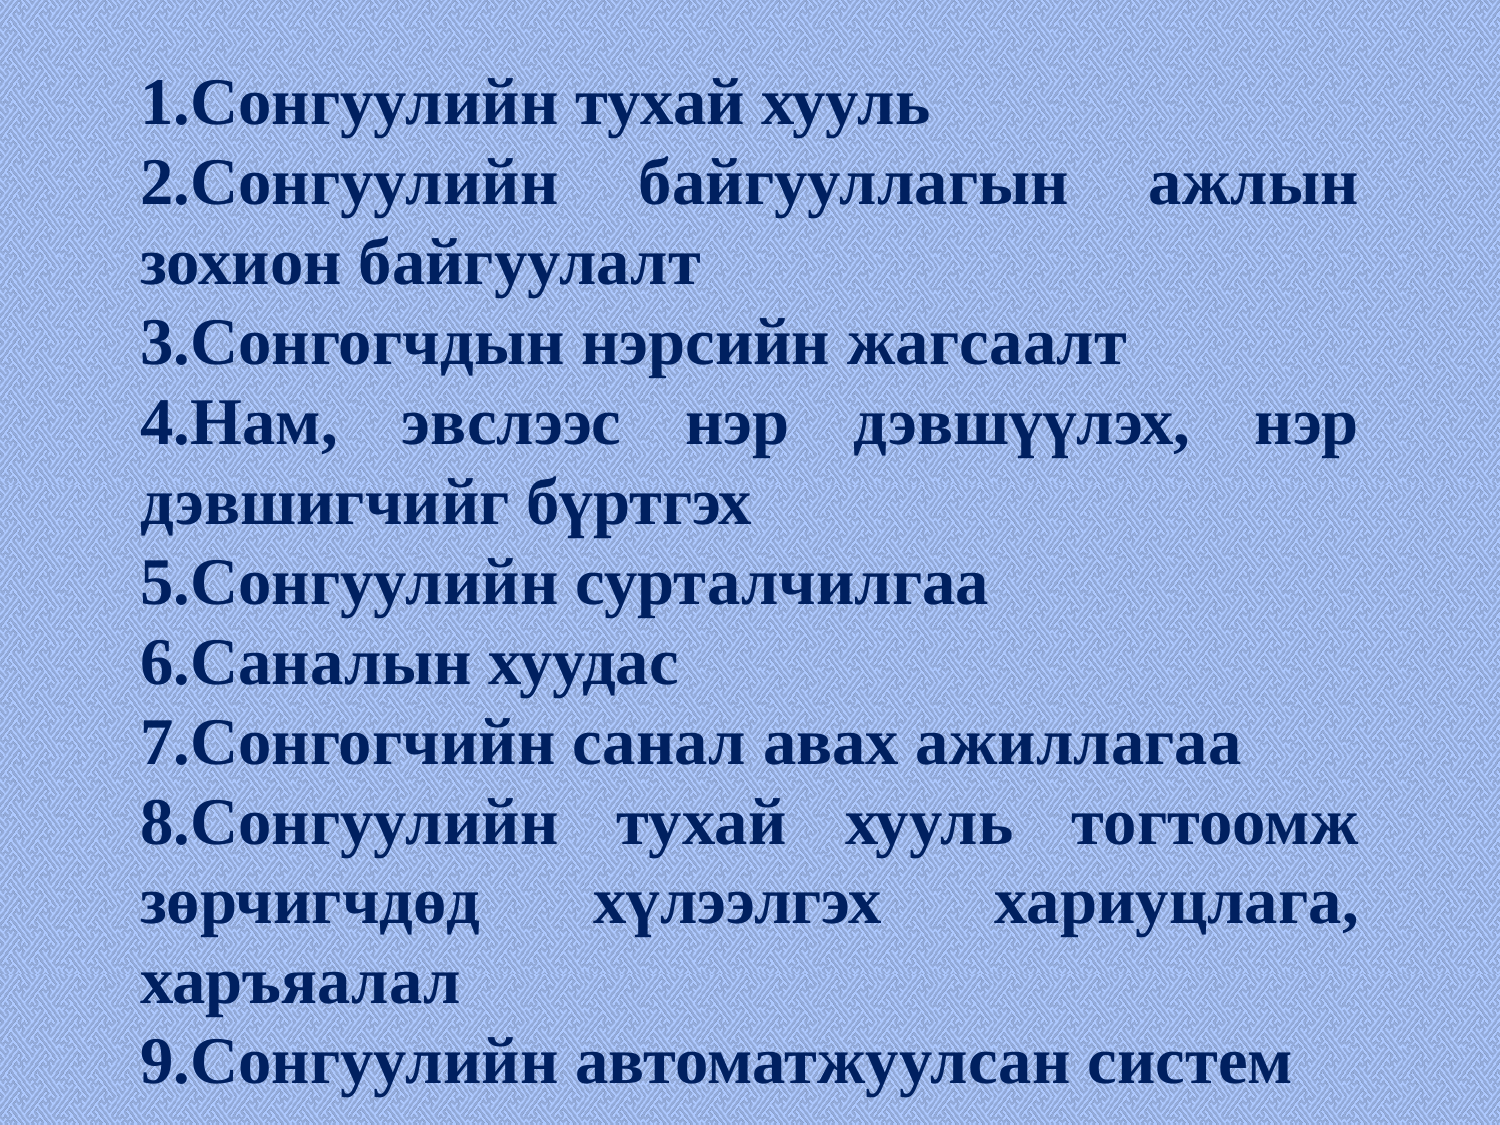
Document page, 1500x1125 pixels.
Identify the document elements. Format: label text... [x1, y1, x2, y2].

text_box 1.Сонгуулийн тухай хууль 2.Сонгуулийн байгууллагын ажлын зохион байгуулалт 3.Сонгогчдын нэрсийн жагсаалт 4.Нам, эвслээс нэр дэвшүүлэх, нэр дэвшигчийг бүртгэх 5.Сонгуулийн сурталчилгаа 6.Саналын хуудас 7.Сонгогчийн санал авах ажиллагаа 8.Сонгуулийн тухай хууль тогтоомж зөрчигчдөд хүлээлгэх хариуцлага, харъяалал 9.Сонгуулийн автоматжуулсан систем [125, 337, 1375, 738]
